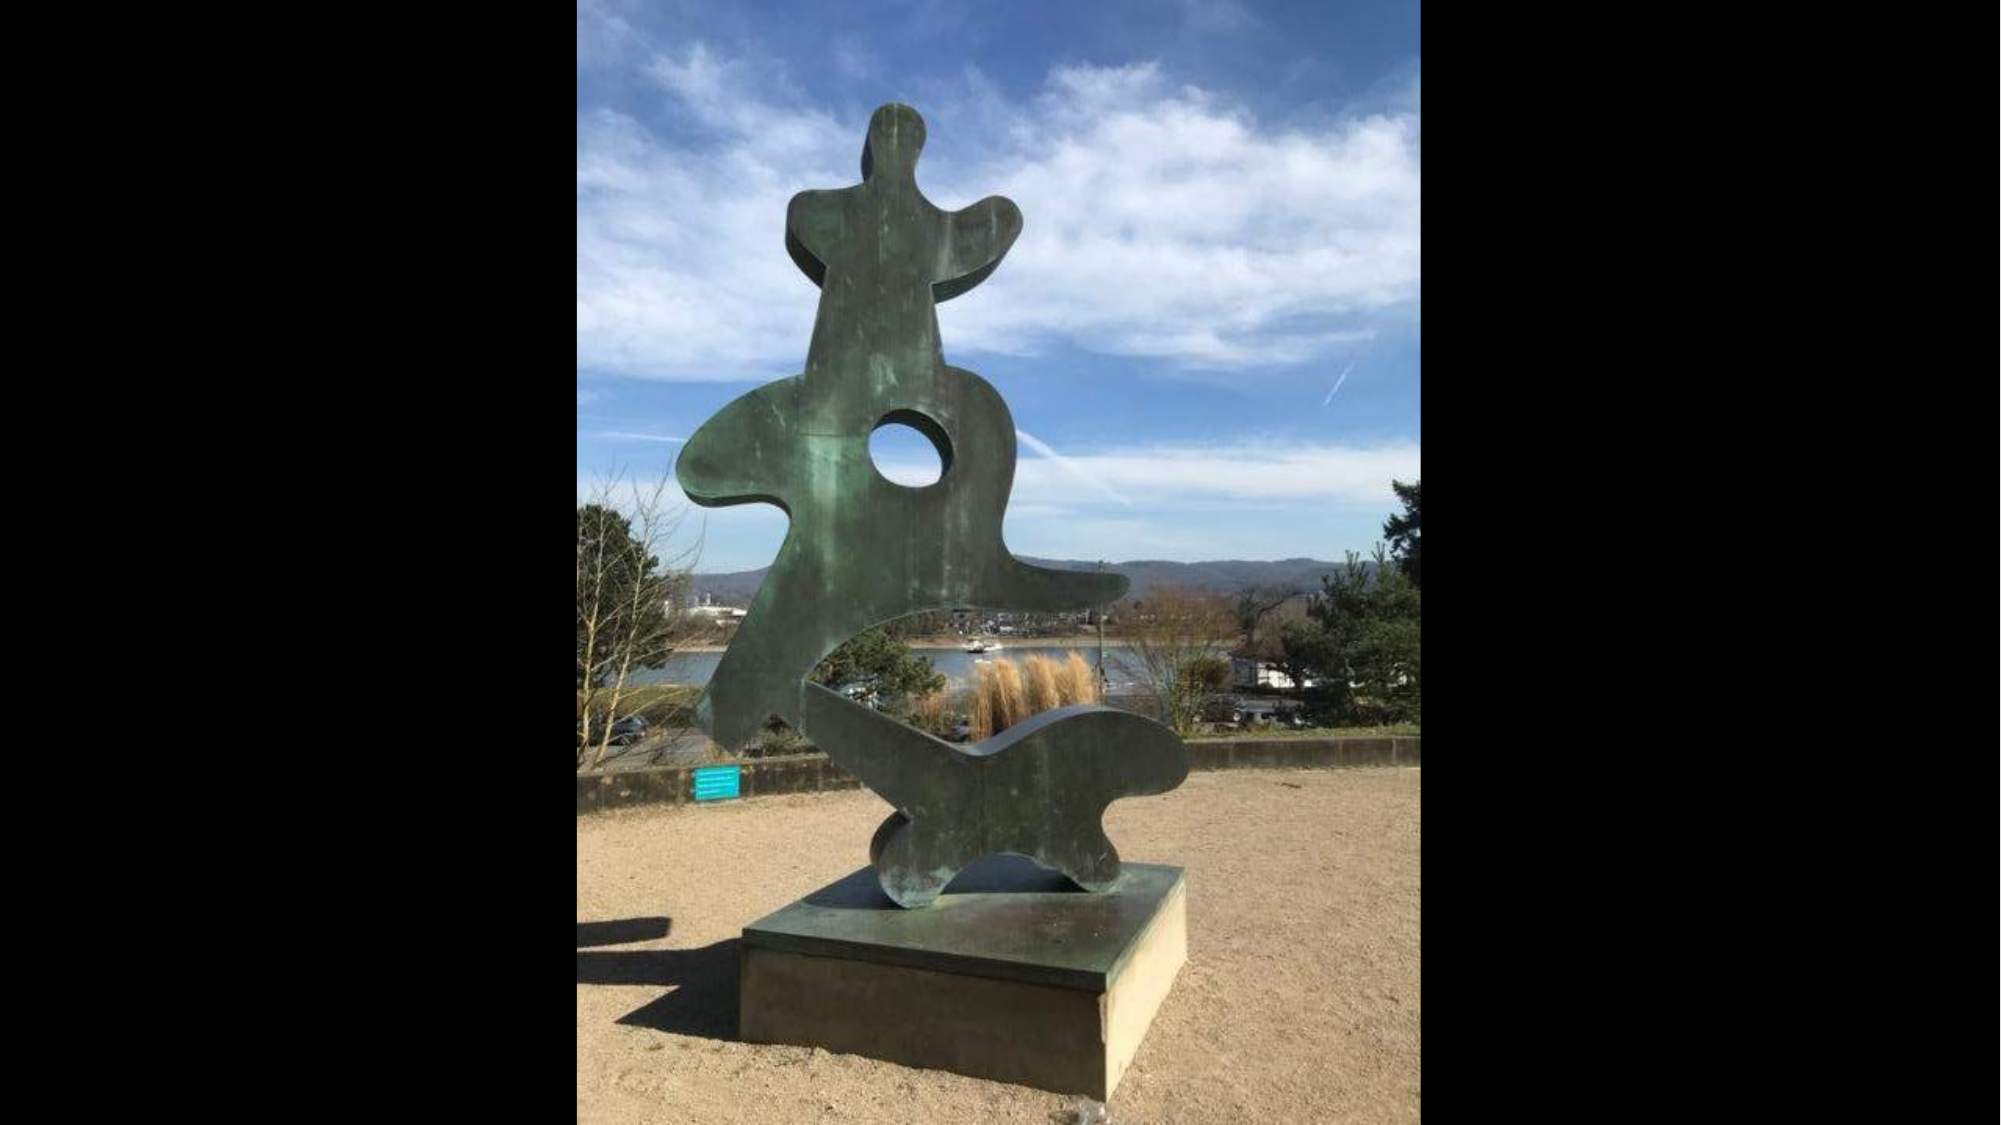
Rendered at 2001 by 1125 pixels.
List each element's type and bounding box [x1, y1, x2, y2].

text_box [576, 0, 1421, 1125]
